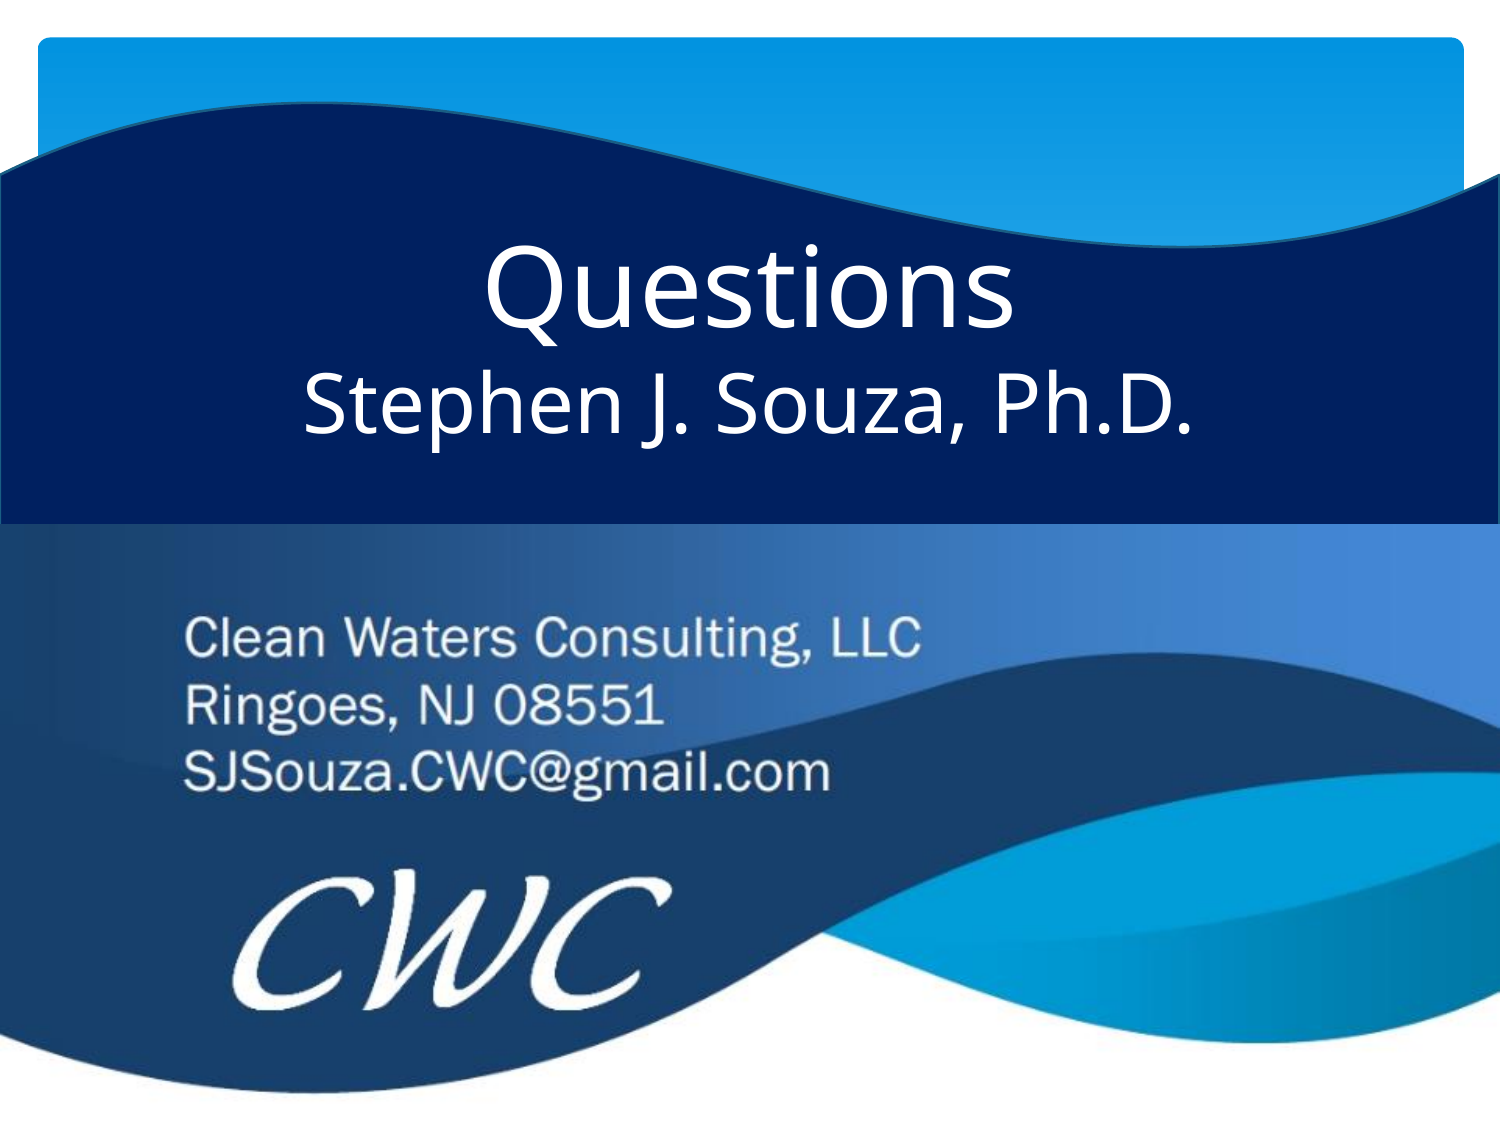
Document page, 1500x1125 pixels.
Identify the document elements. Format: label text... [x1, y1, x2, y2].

text_box Questions Stephen J. Souza, Ph.D. [0, 101, 1500, 523]
picture [0, 524, 1500, 1125]
